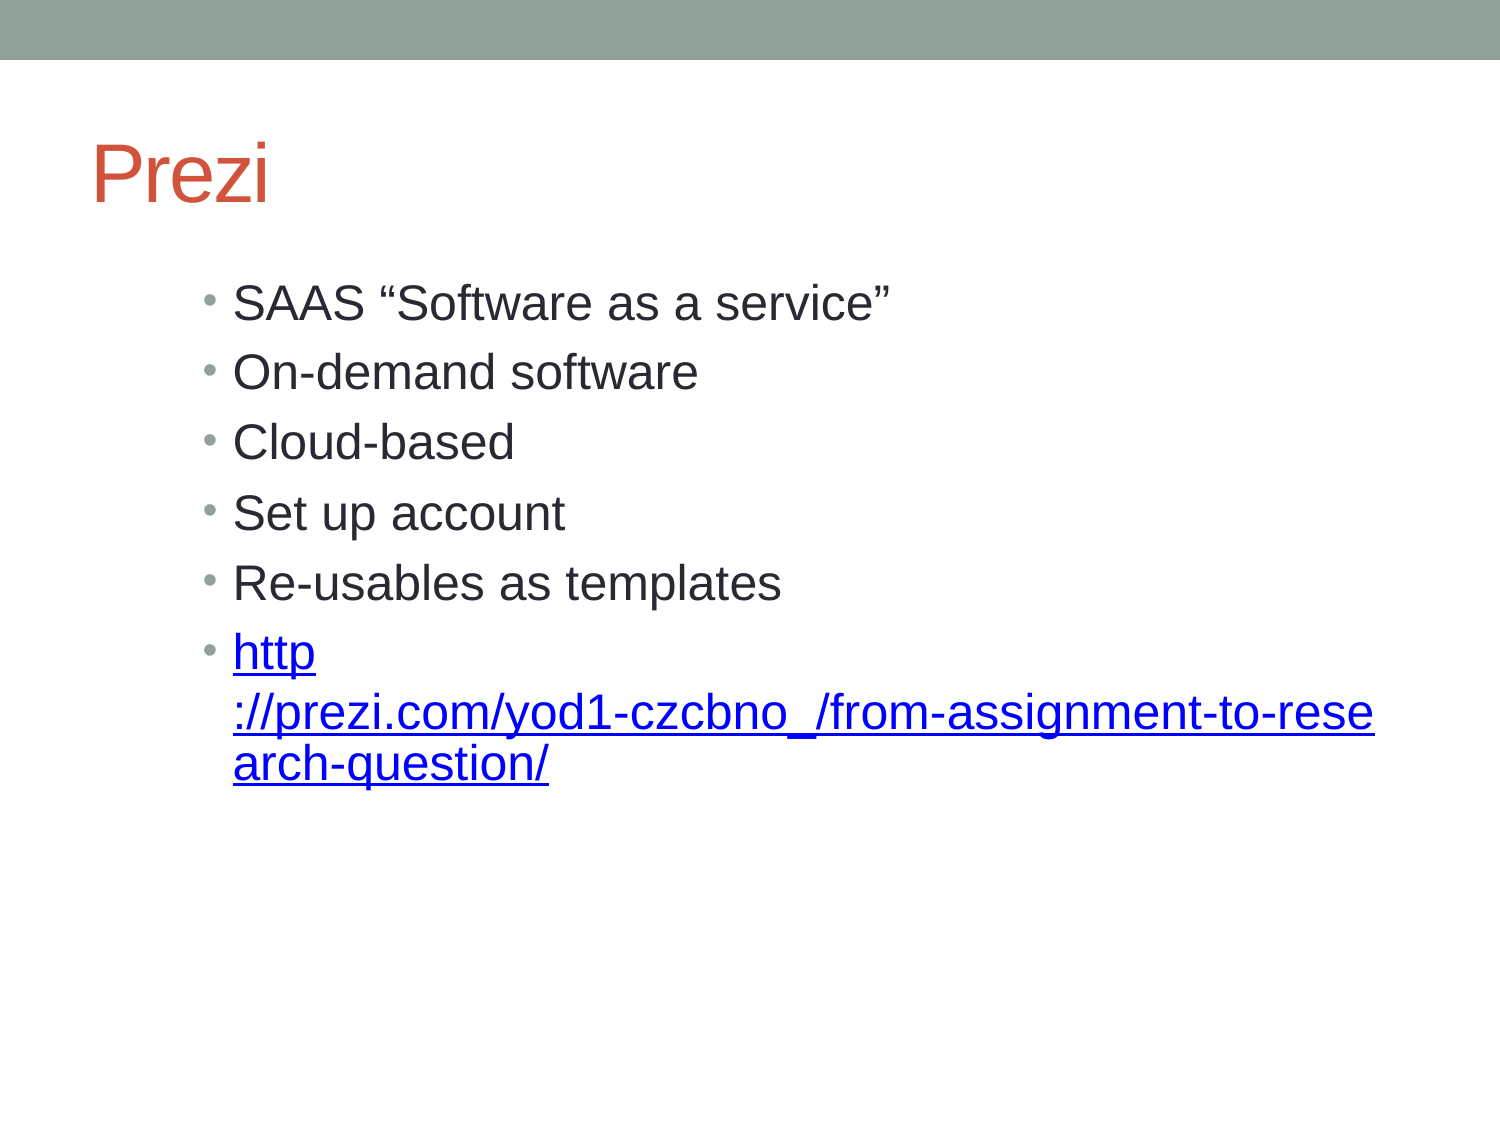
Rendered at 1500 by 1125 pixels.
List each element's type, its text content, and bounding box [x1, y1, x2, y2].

title Prezi [75, 87, 1425, 250]
list SAAS “Software as a service” On-demand software Cloud-based Set up account Re-usables as templates http://prezi.com/yod1-czcbno_/from-assignment-to-research-question/ [187, 262, 1413, 1063]
